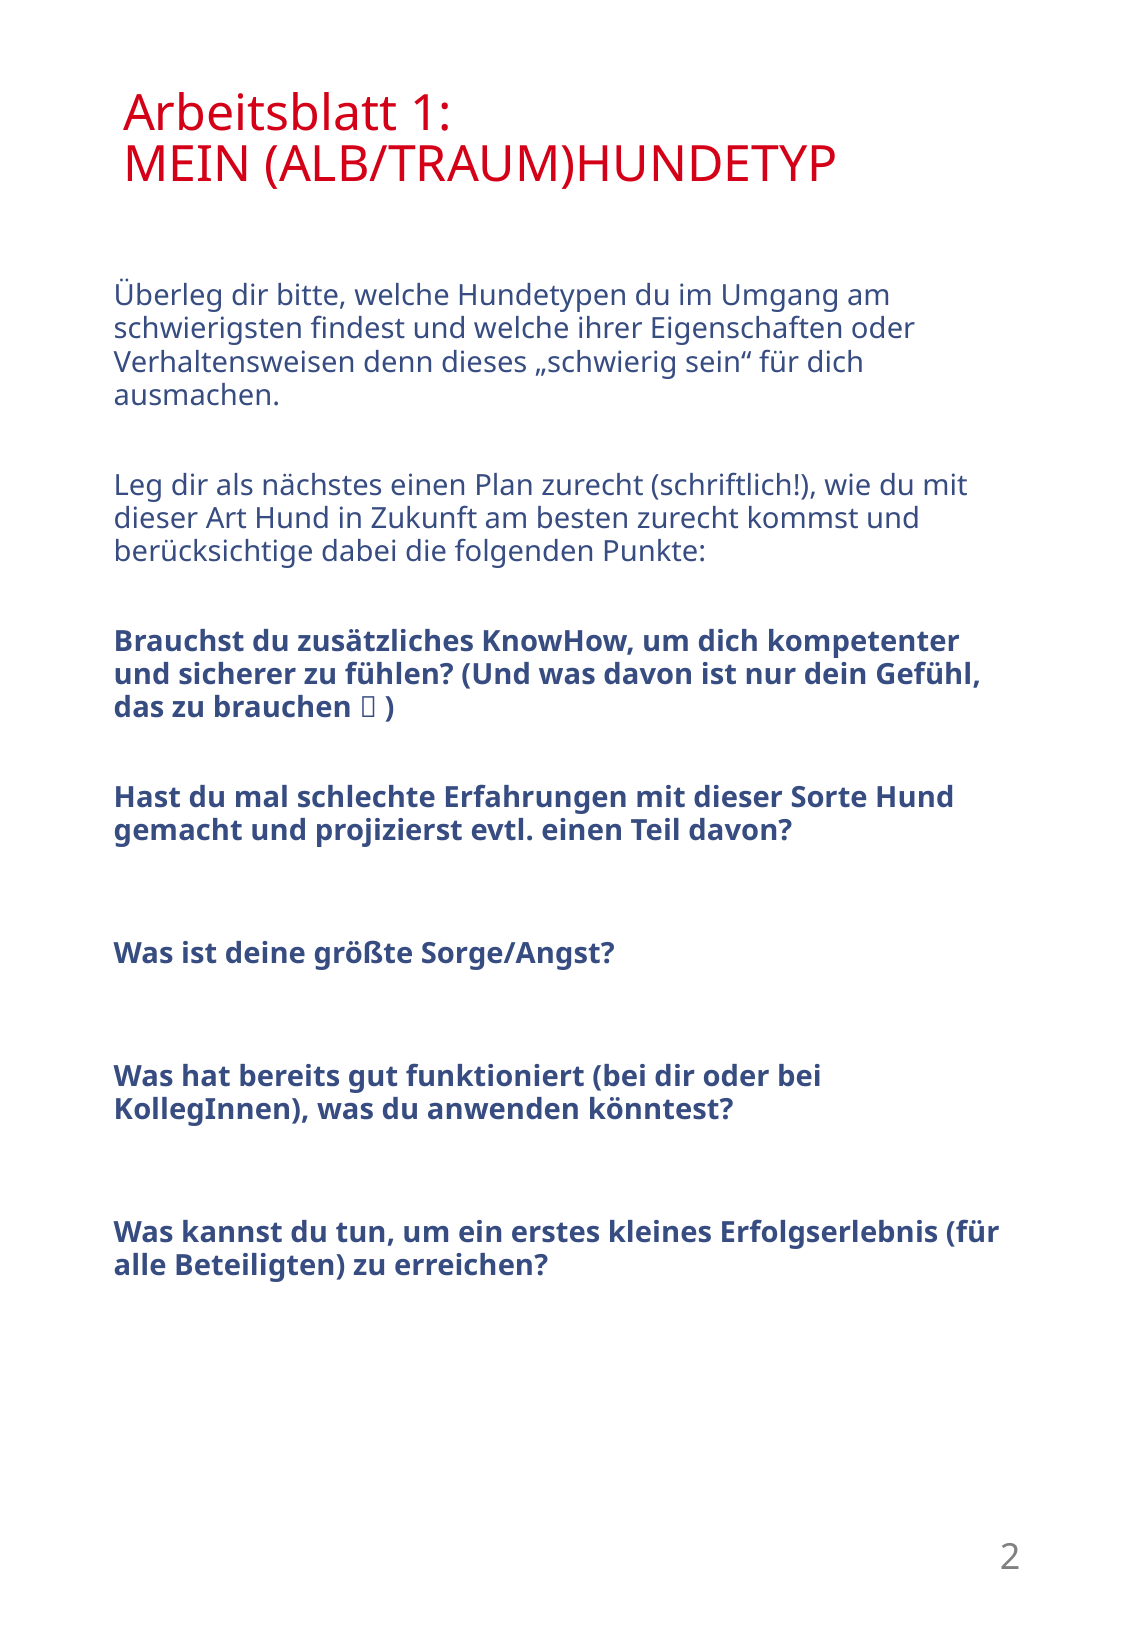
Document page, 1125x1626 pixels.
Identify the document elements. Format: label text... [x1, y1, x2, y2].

list Überleg dir bitte, welche Hundetypen du im Umgang am schwierigsten findest und welche ihrer Eigenschaften oder Verhaltensweisen denn dieses „schwierig sein“ für dich ausmachen. Leg dir als nächstes einen Plan zurecht (schriftlich!), wie du mit dieser Art Hund in Zukunft am besten zurecht kommst und berücksichtige dabei die folgenden Punkte: Brauchst du zusätzliches KnowHow, um dich kompetenter und sicherer zu fühlen? (Und was davon ist nur dein Gefühl, das zu brauchen  ) Hast du mal schlechte Erfahrungen mit dieser Sorte Hund gemacht und projizierst evtl. einen Teil davon? Was ist deine größte Sorge/Angst? Was hat bereits gut funktioniert (bei dir oder bei KollegInnen), was du anwenden könntest? Was kannst du tun, um ein erstes kleines Erfolgserlebnis (für alle Beteiligten) zu erreichen? [93, 269, 1032, 1555]
title Arbeitsblatt 1: MEIN (ALB/TRAUM)HUNDETYP [103, 10, 1041, 203]
slide_number 2 [938, 1516, 1041, 1593]
